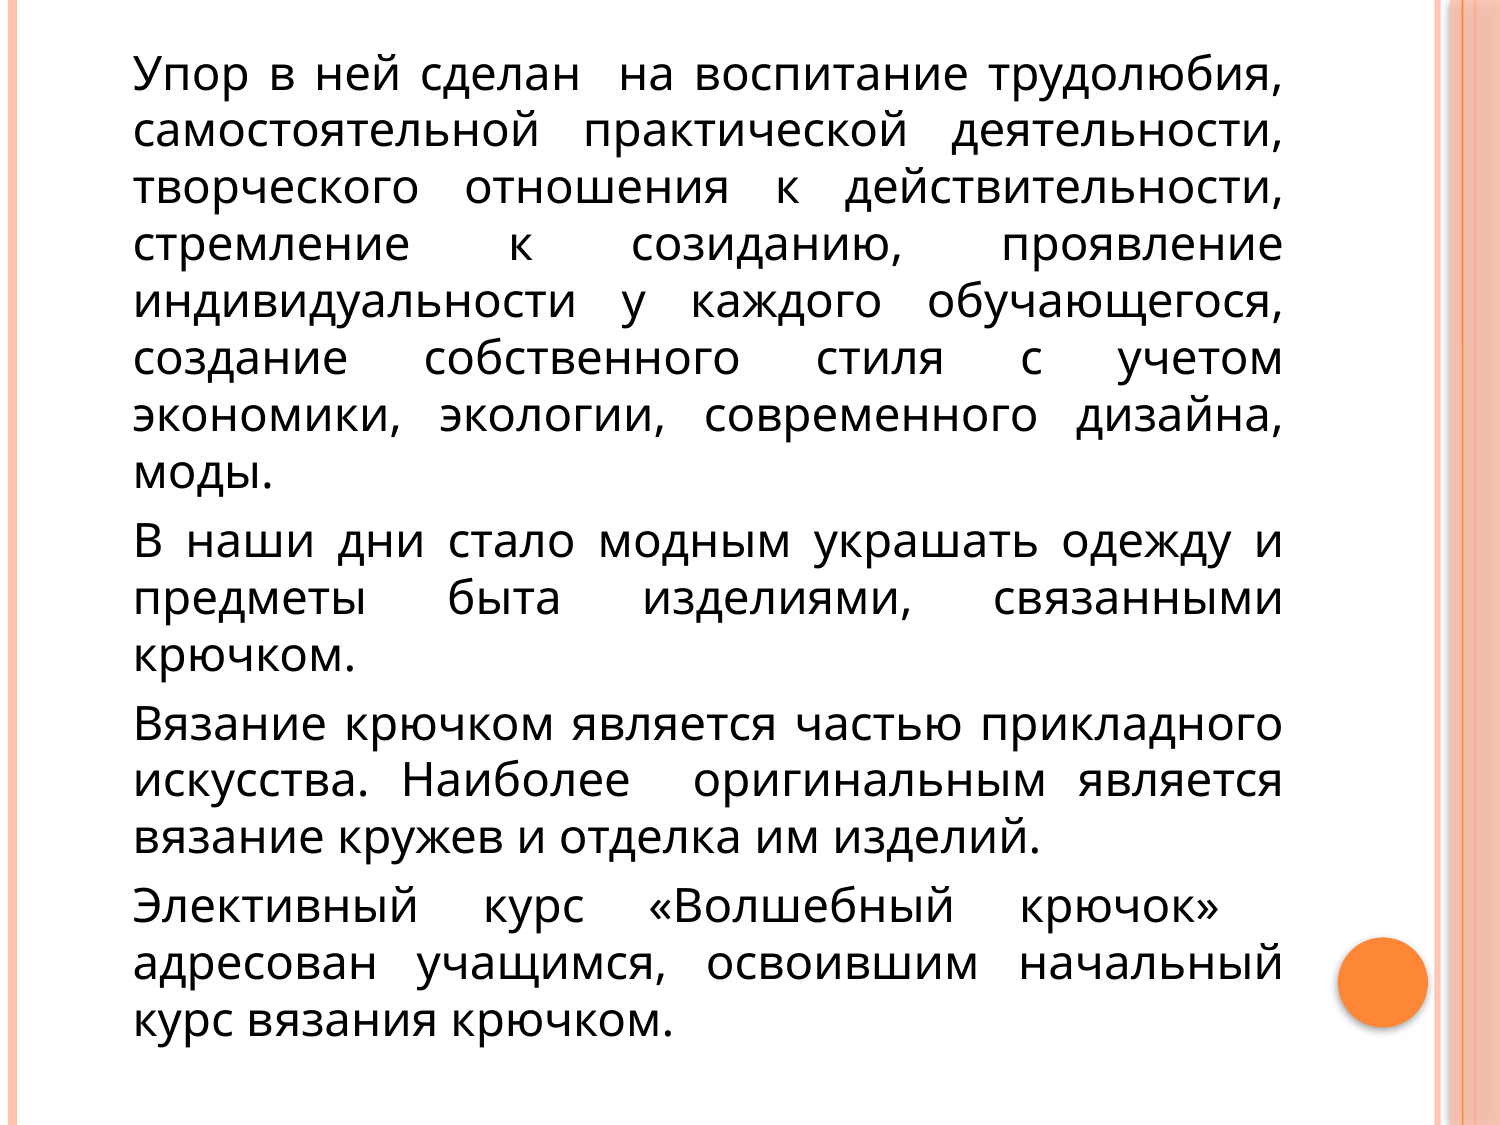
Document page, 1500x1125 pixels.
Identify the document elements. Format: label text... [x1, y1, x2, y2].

list Упор в ней сделан на воспитание трудолюбия, самостоятельной практической деятельности, творческого отношения к действительности, стремление к созиданию, проявление индивидуальности у каждого обучающегося, создание собственного стиля с учетом экономики, экологии, современного дизайна, моды. В наши дни стало модным украшать одежду и предметы быта изделиями, связанными крючком. Вязание крючком является частью прикладного искусства. Наиболее оригинальным является вязание кружев и отделка им изделий. Элективный курс «Волшебный крючок» адресован учащимся, освоившим начальный курс вязания крючком. [75, 35, 1300, 1062]
